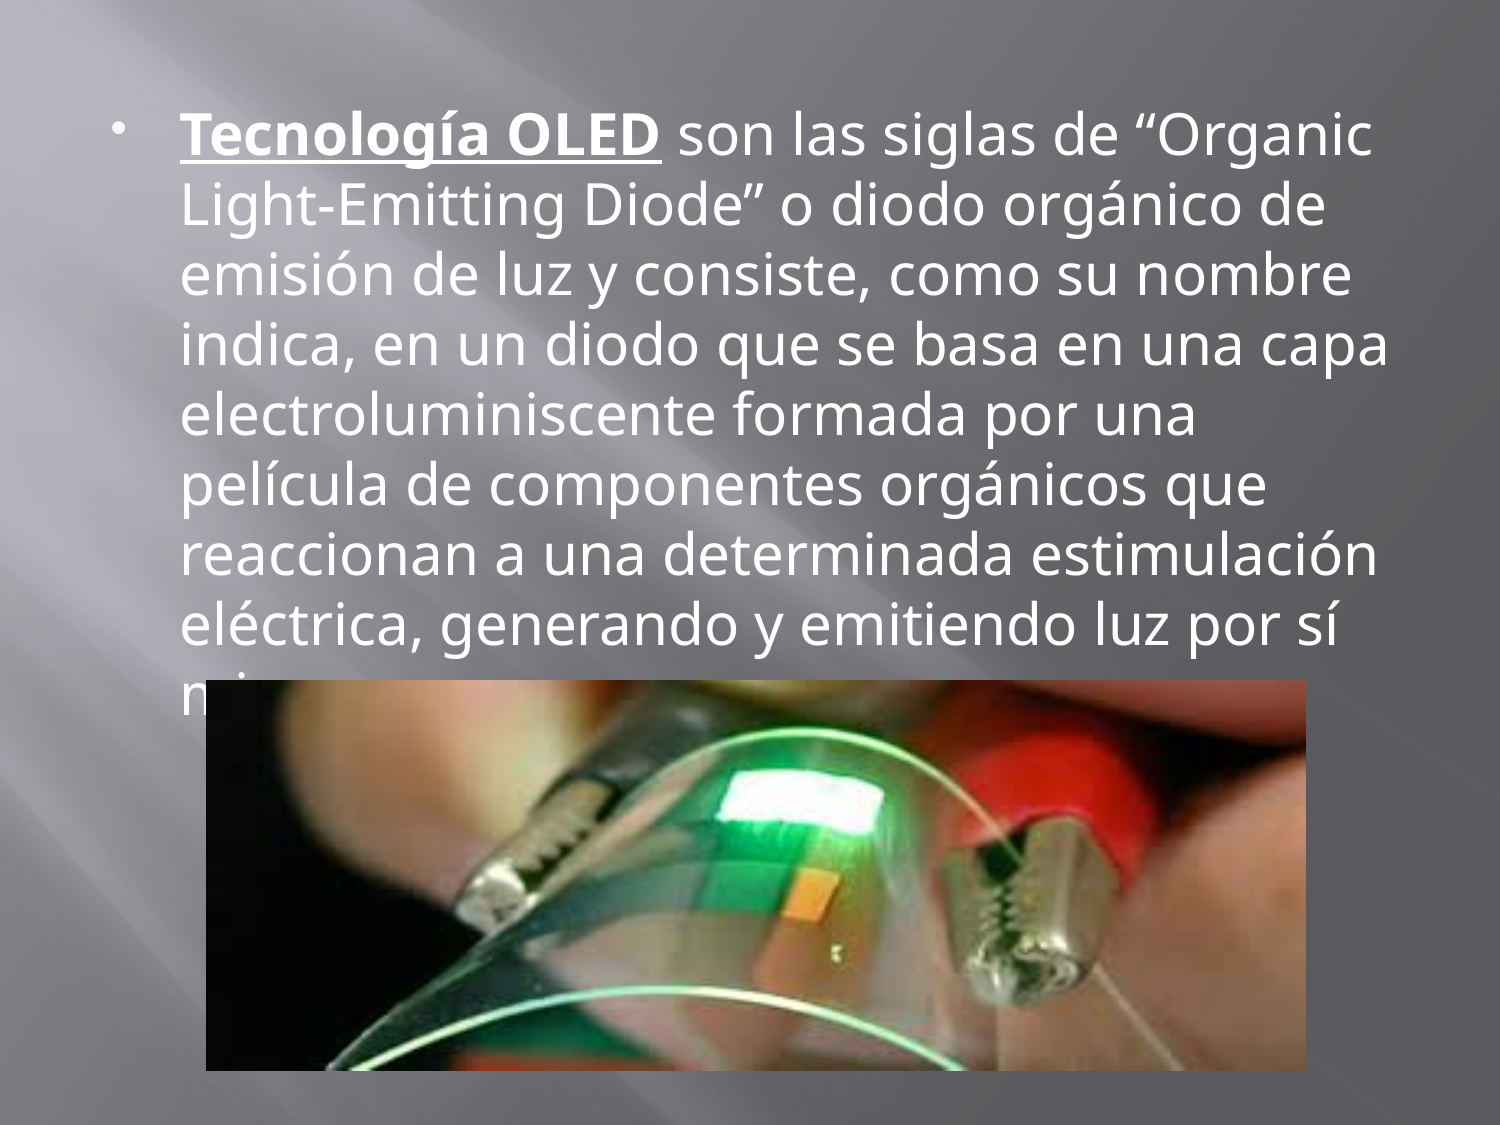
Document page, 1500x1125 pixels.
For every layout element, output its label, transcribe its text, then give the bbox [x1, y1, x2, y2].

picture [206, 680, 1306, 1071]
list Tecnología OLED son las siglas de “Organic Light-Emitting Diode” o diodo orgánico de emisión de luz y consiste, como su nombre indica, en un diodo que se basa en una capa electroluminiscente formada por una película de componentes orgánicos que reaccionan a una determinada estimulación eléctrica, generando y emitiendo luz por sí mismos. [75, 90, 1425, 669]
